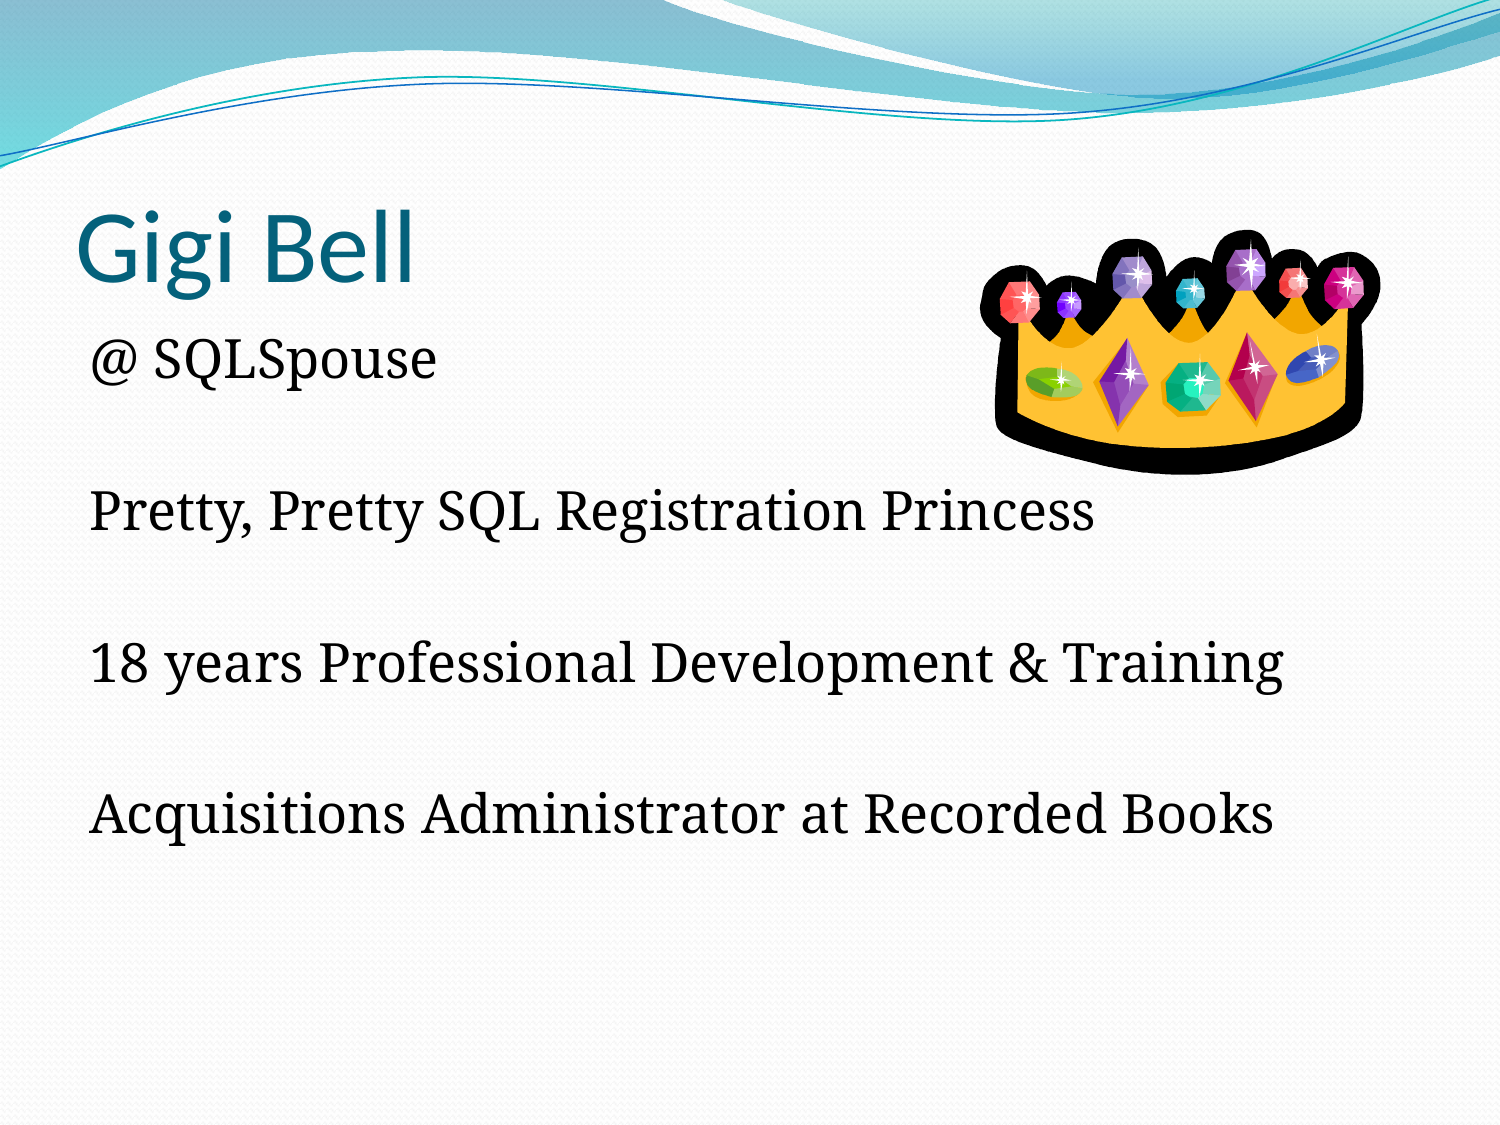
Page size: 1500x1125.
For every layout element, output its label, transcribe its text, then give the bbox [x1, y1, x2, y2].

list @ SQLSpouse Pretty, Pretty SQL Registration Princess 18 years Professional Development & Training Acquisitions Administrator at Recorded Books [75, 317, 1425, 1038]
picture [974, 224, 1386, 480]
title Gigi Bell [75, 115, 1425, 303]
